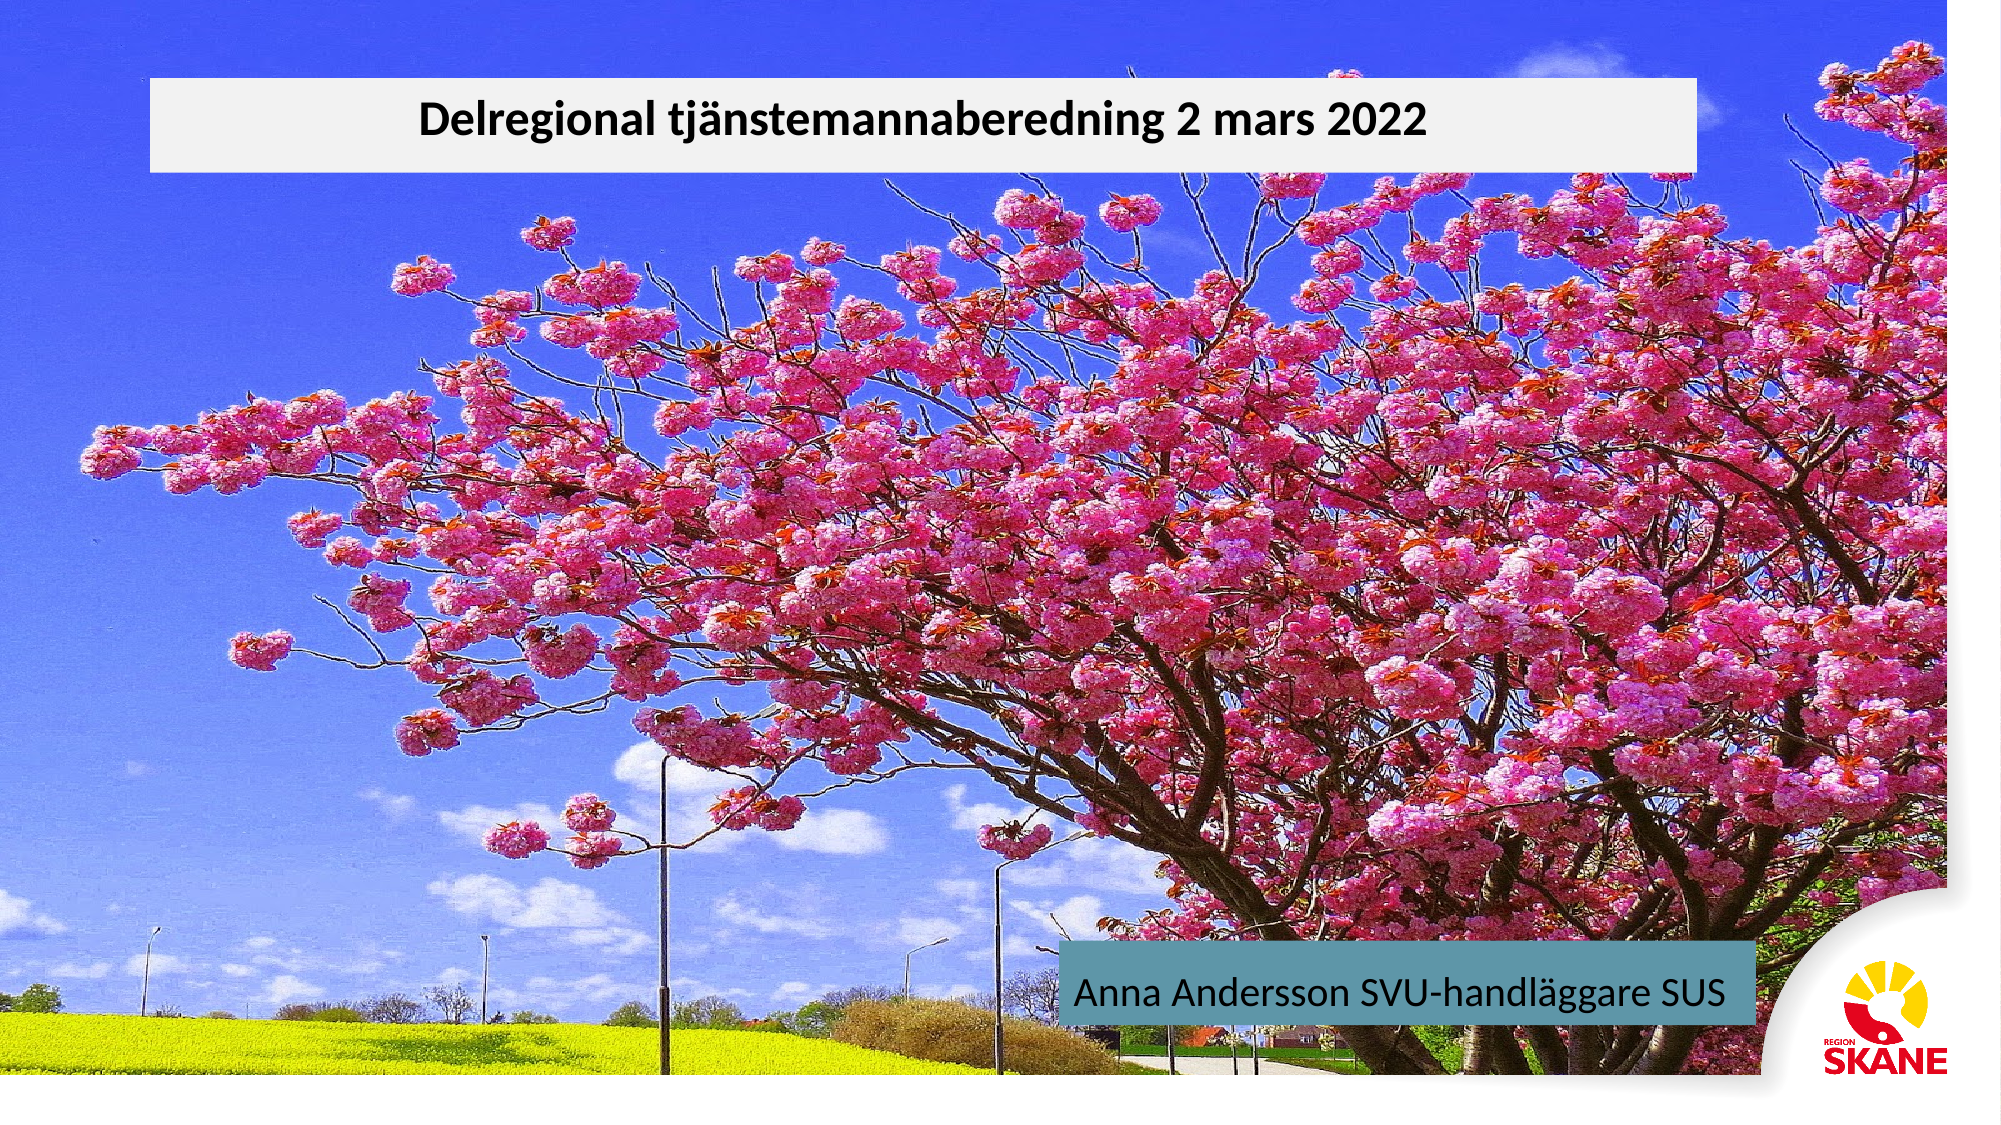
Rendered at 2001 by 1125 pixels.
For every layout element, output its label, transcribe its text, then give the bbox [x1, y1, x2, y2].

picture [0, 0, 2001, 1125]
title Delregional tjänstemannaberedning 2 mars 2022 [150, 78, 1697, 173]
text_box Anna Andersson SVU-handläggare SUS [1059, 940, 1756, 1026]
